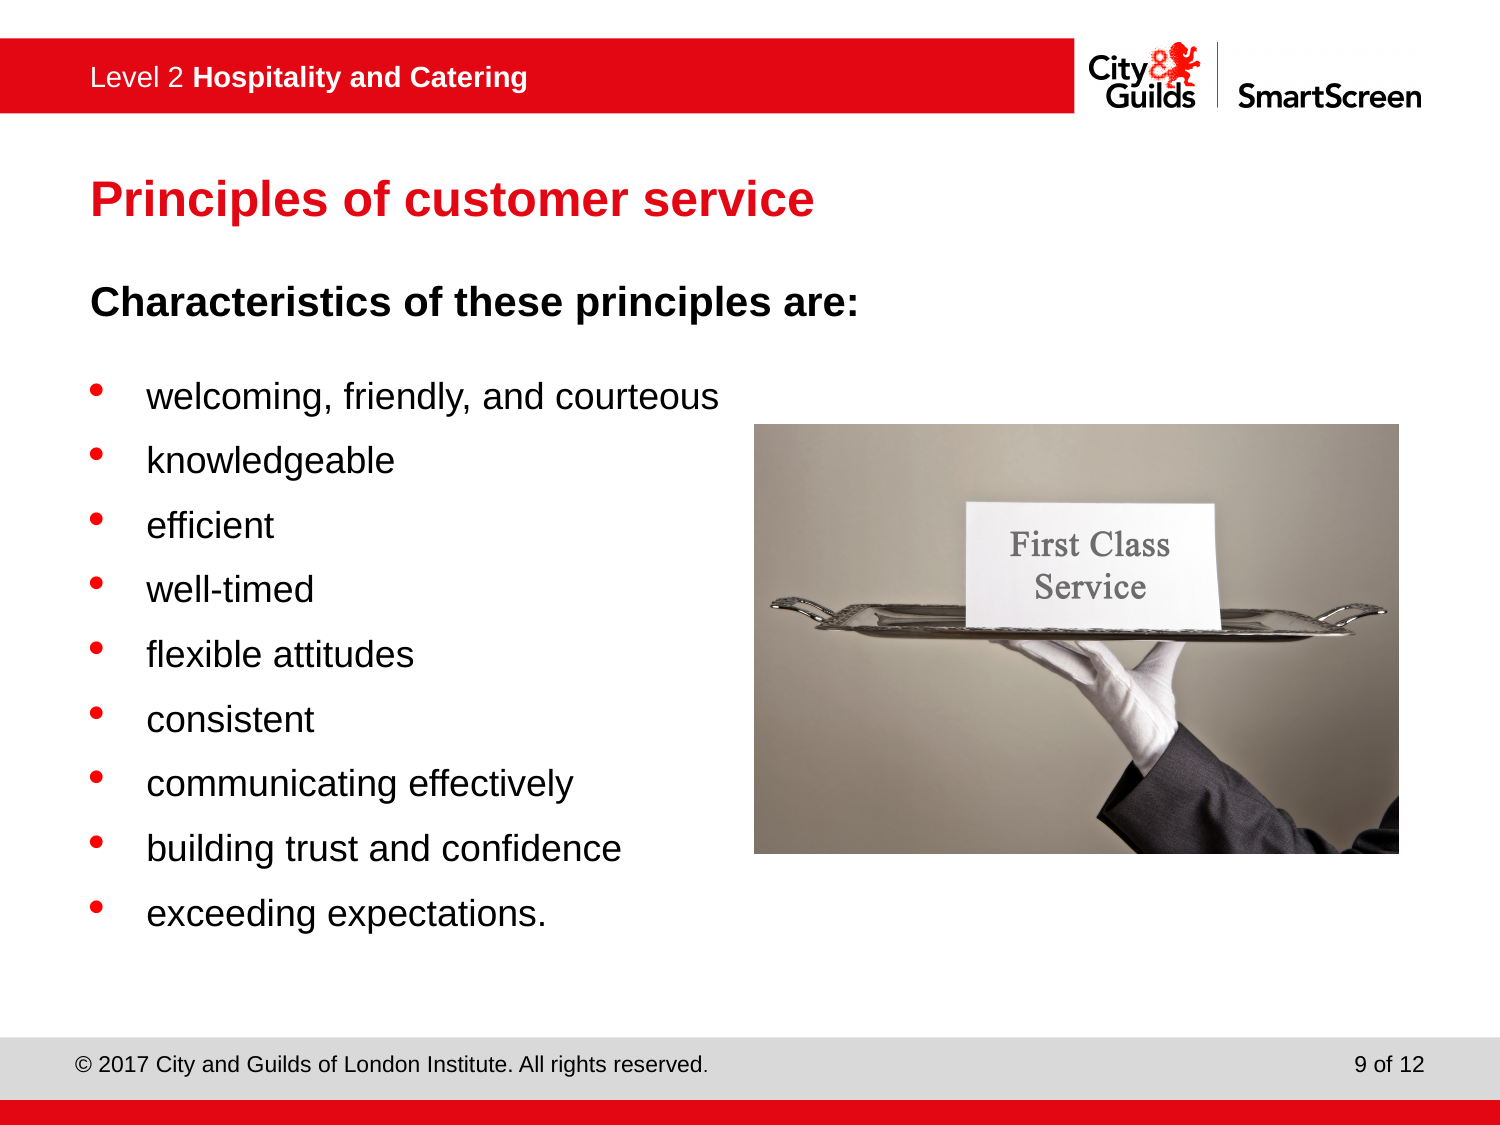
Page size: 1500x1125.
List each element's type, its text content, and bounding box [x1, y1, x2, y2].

picture [1089, 42, 1421, 108]
picture [754, 424, 1399, 854]
title Principles of customer service [74, 137, 1424, 256]
list Characteristics of these principles are: welcoming, friendly, and courteous knowledgeable efficient well-timed flexible attitudes consistent communicating effectively building trust and confidence exceeding expectations. [74, 266, 1426, 1012]
